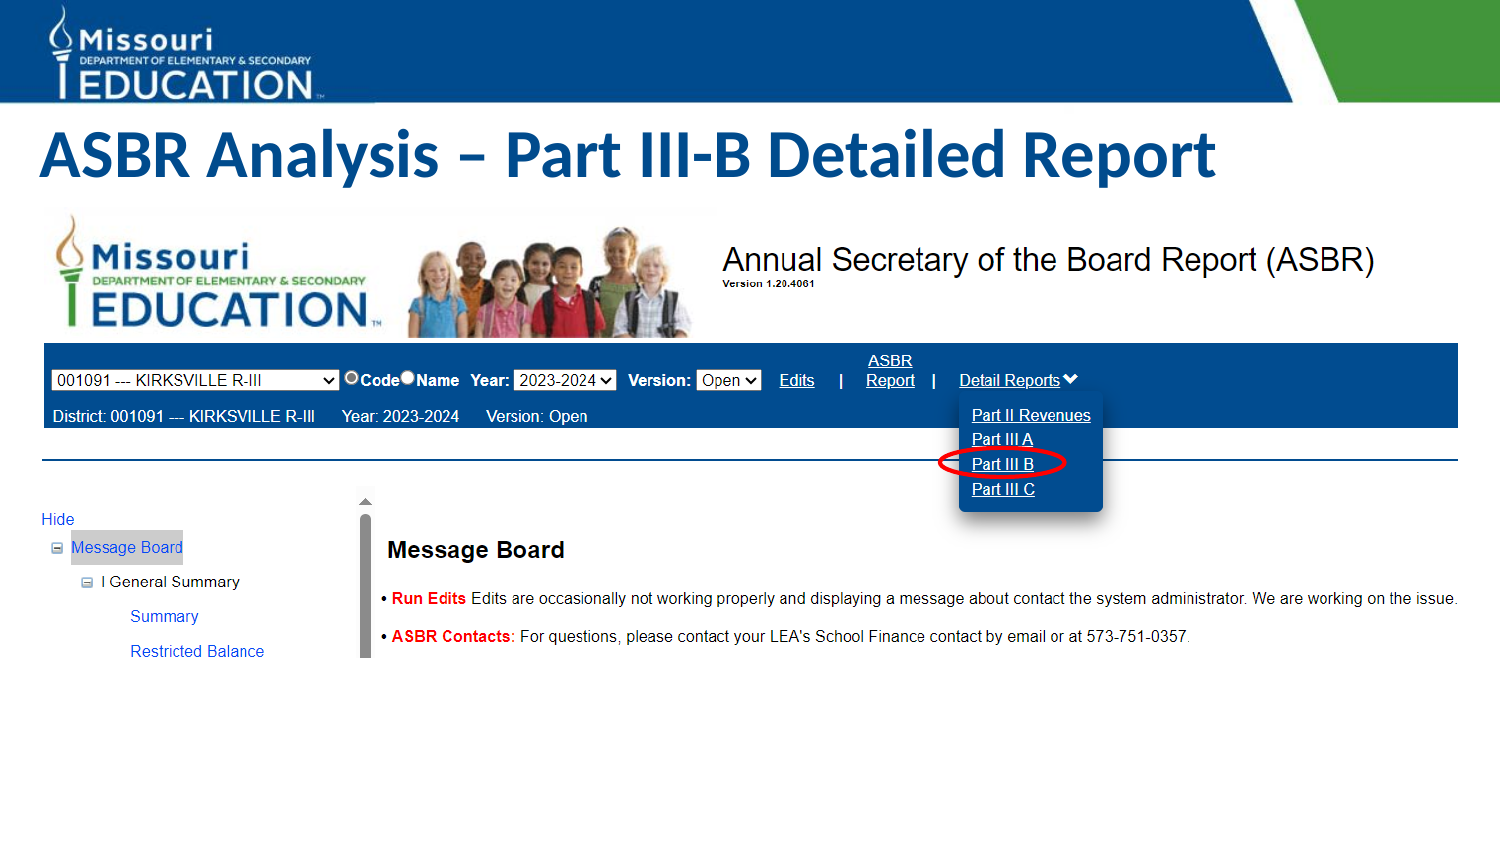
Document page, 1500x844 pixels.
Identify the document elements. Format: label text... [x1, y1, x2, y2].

title ASBR Analysis – Part III-B Detailed Report [24, 112, 1475, 197]
picture [0, 0, 1500, 844]
